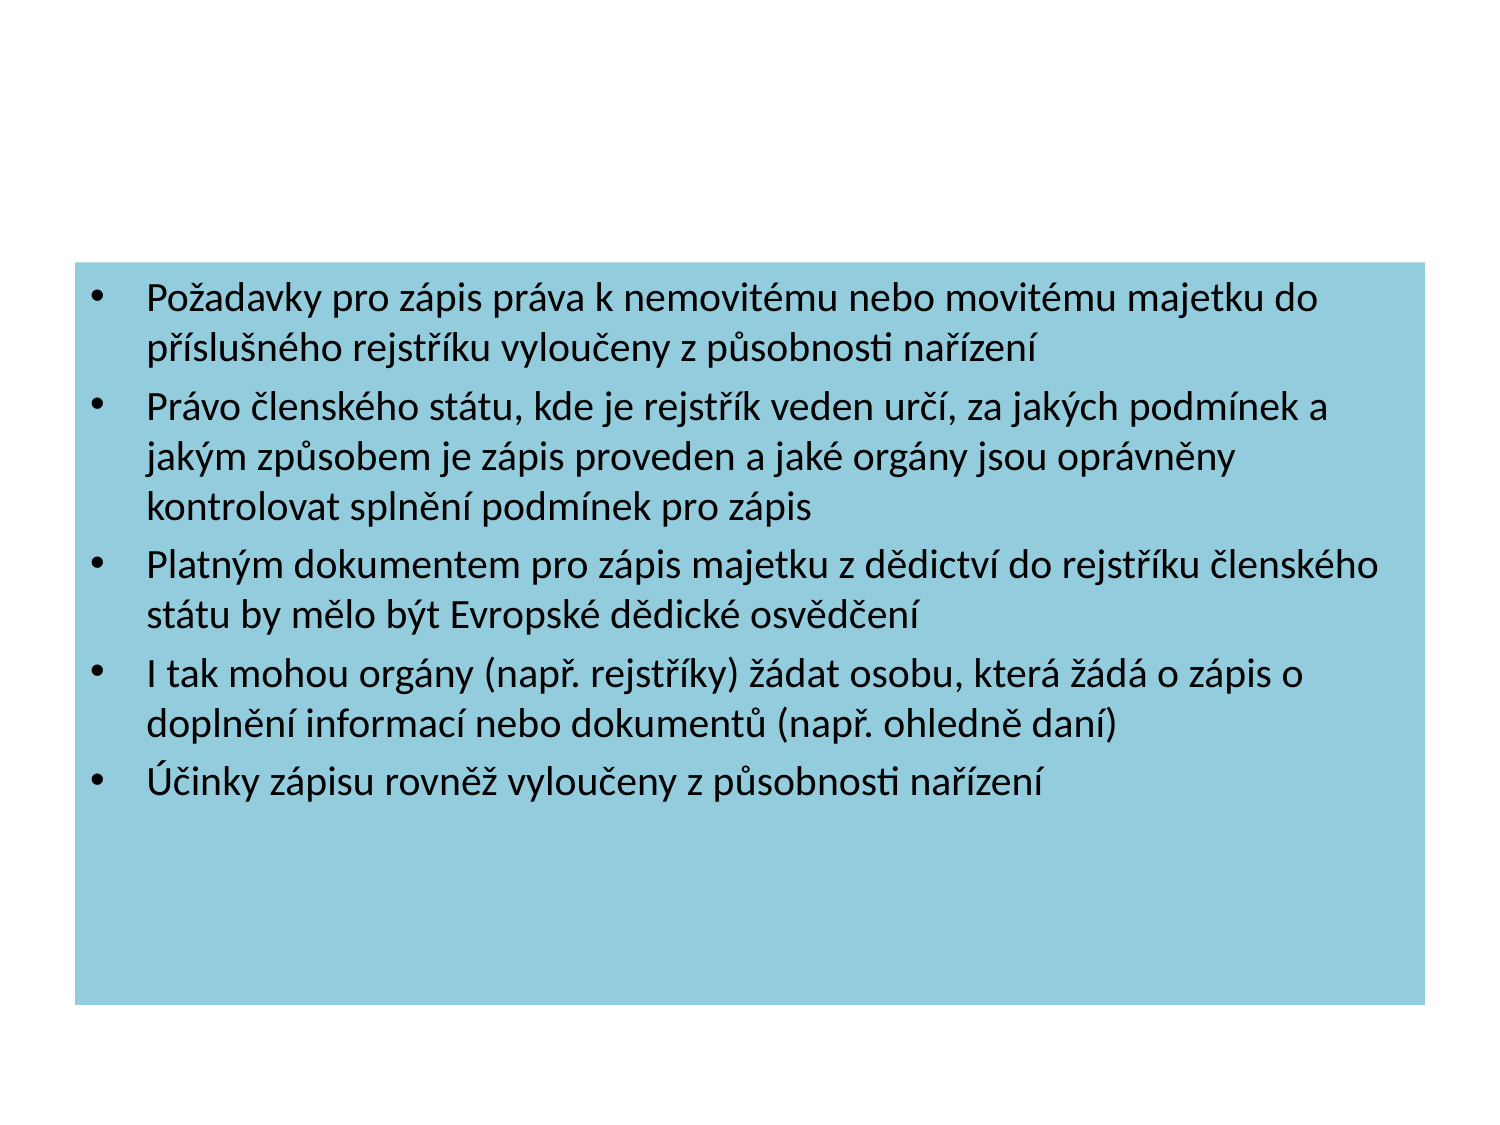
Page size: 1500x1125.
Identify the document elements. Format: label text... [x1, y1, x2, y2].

list Požadavky pro zápis práva k nemovitému nebo movitému majetku do příslušného rejstříku vyloučeny z působnosti nařízení Právo členského státu, kde je rejstřík veden určí, za jakých podmínek a jakým způsobem je zápis proveden a jaké orgány jsou oprávněny kontrolovat splnění podmínek pro zápis Platným dokumentem pro zápis majetku z dědictví do rejstříku členského státu by mělo být Evropské dědické osvědčení I tak mohou orgány (např. rejstříky) žádat osobu, která žádá o zápis o doplnění informací nebo dokumentů (např. ohledně daní) Účinky zápisu rovněž vyloučeny z působnosti nařízení [75, 262, 1425, 1005]
